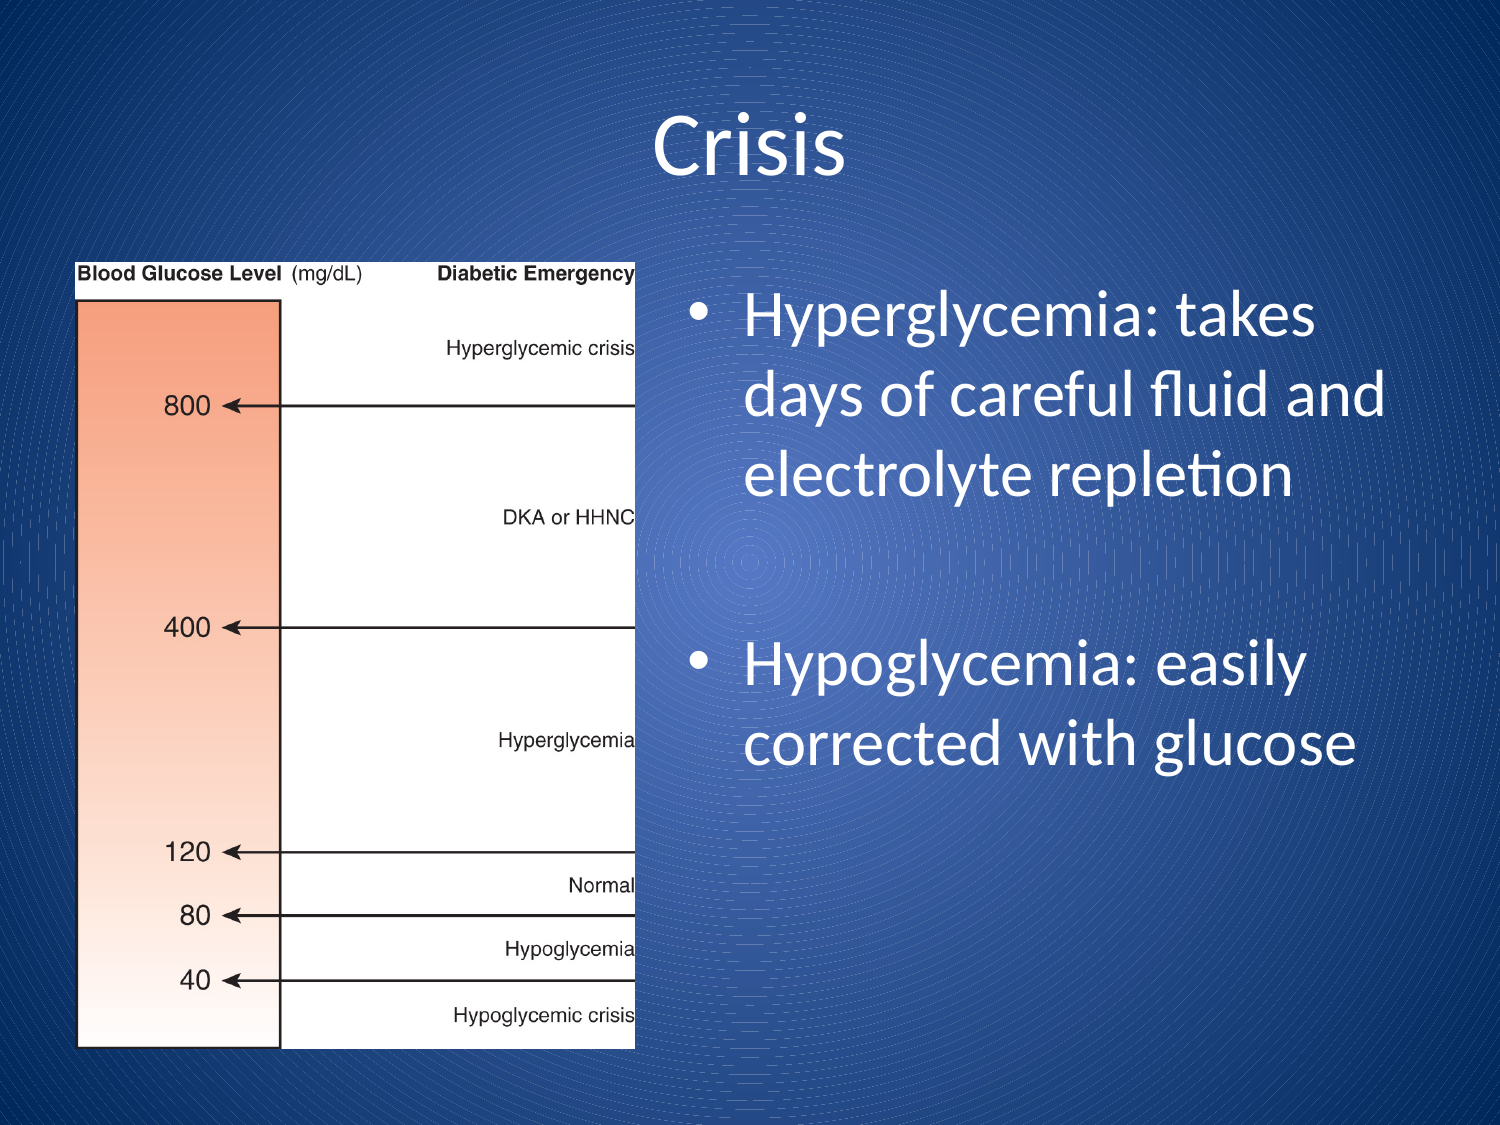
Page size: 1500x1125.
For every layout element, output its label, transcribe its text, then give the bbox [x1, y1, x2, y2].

list Hyperglycemia: takes days of careful fluid and electrolyte repletion Hypoglycemia: easily corrected with glucose [679, 261, 1426, 1006]
title Crisis [74, 44, 1426, 234]
picture [74, 262, 636, 1049]
